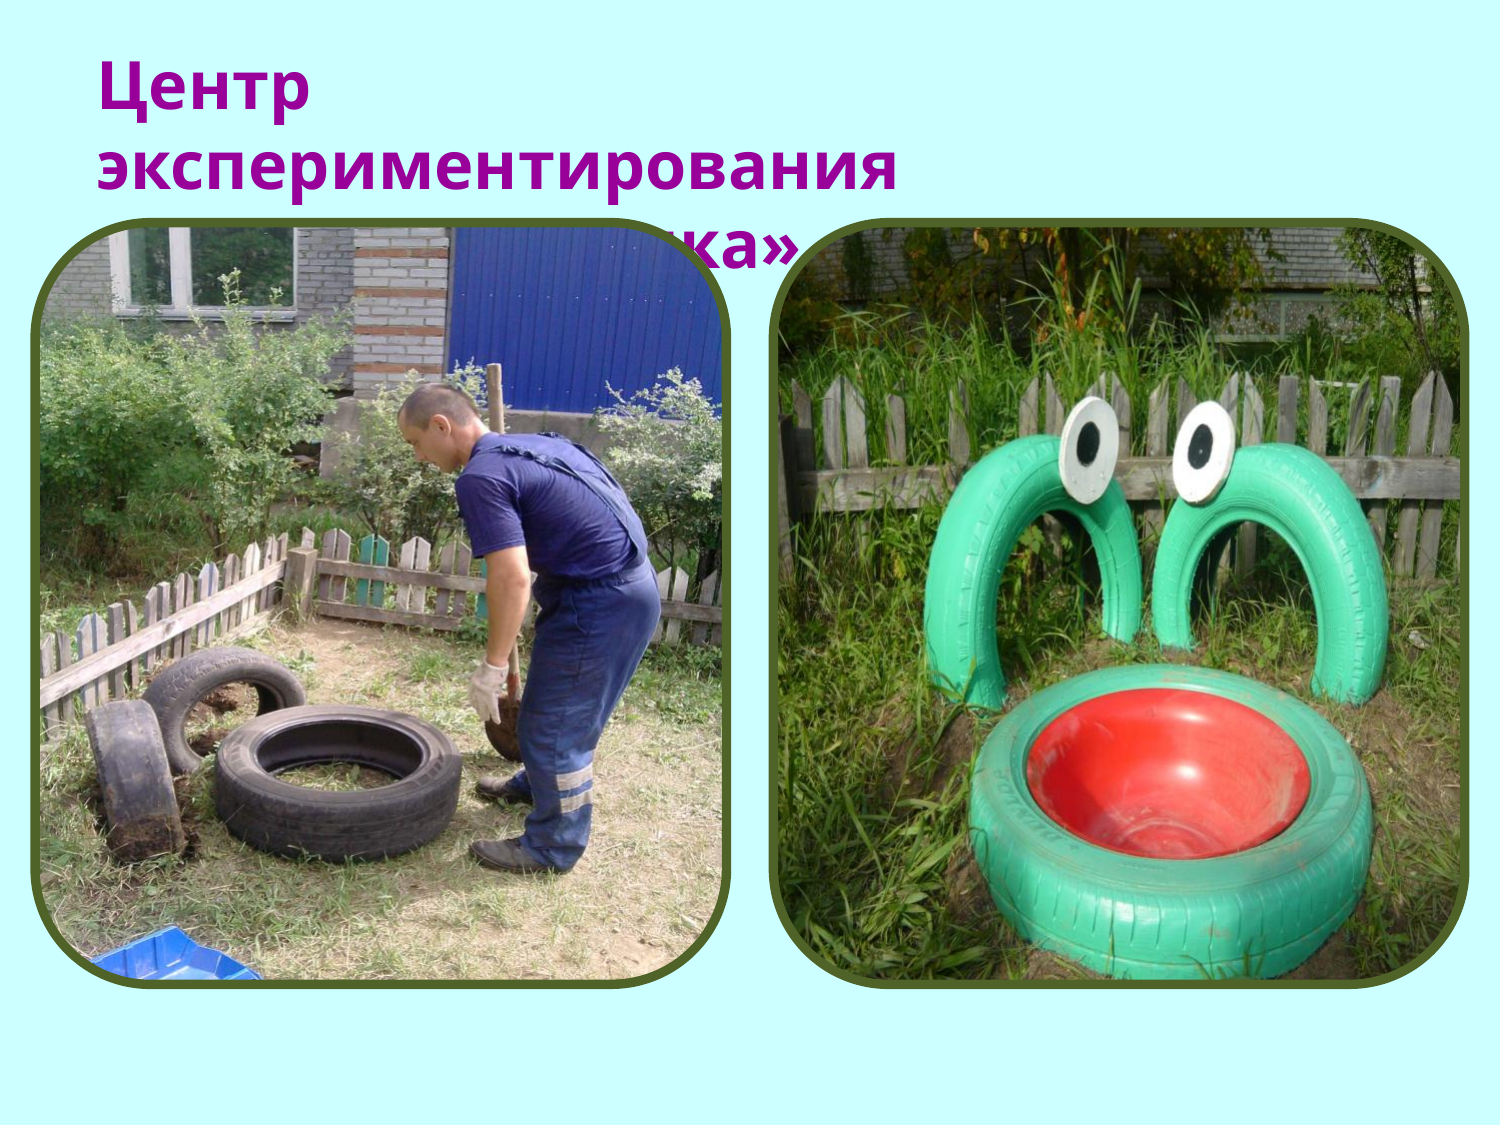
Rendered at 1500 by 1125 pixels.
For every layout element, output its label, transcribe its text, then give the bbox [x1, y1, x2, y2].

text_box Центр экспериментирования «Царевна Лягушка» [81, 35, 1138, 290]
picture [34, 222, 727, 985]
picture [773, 222, 1466, 985]
